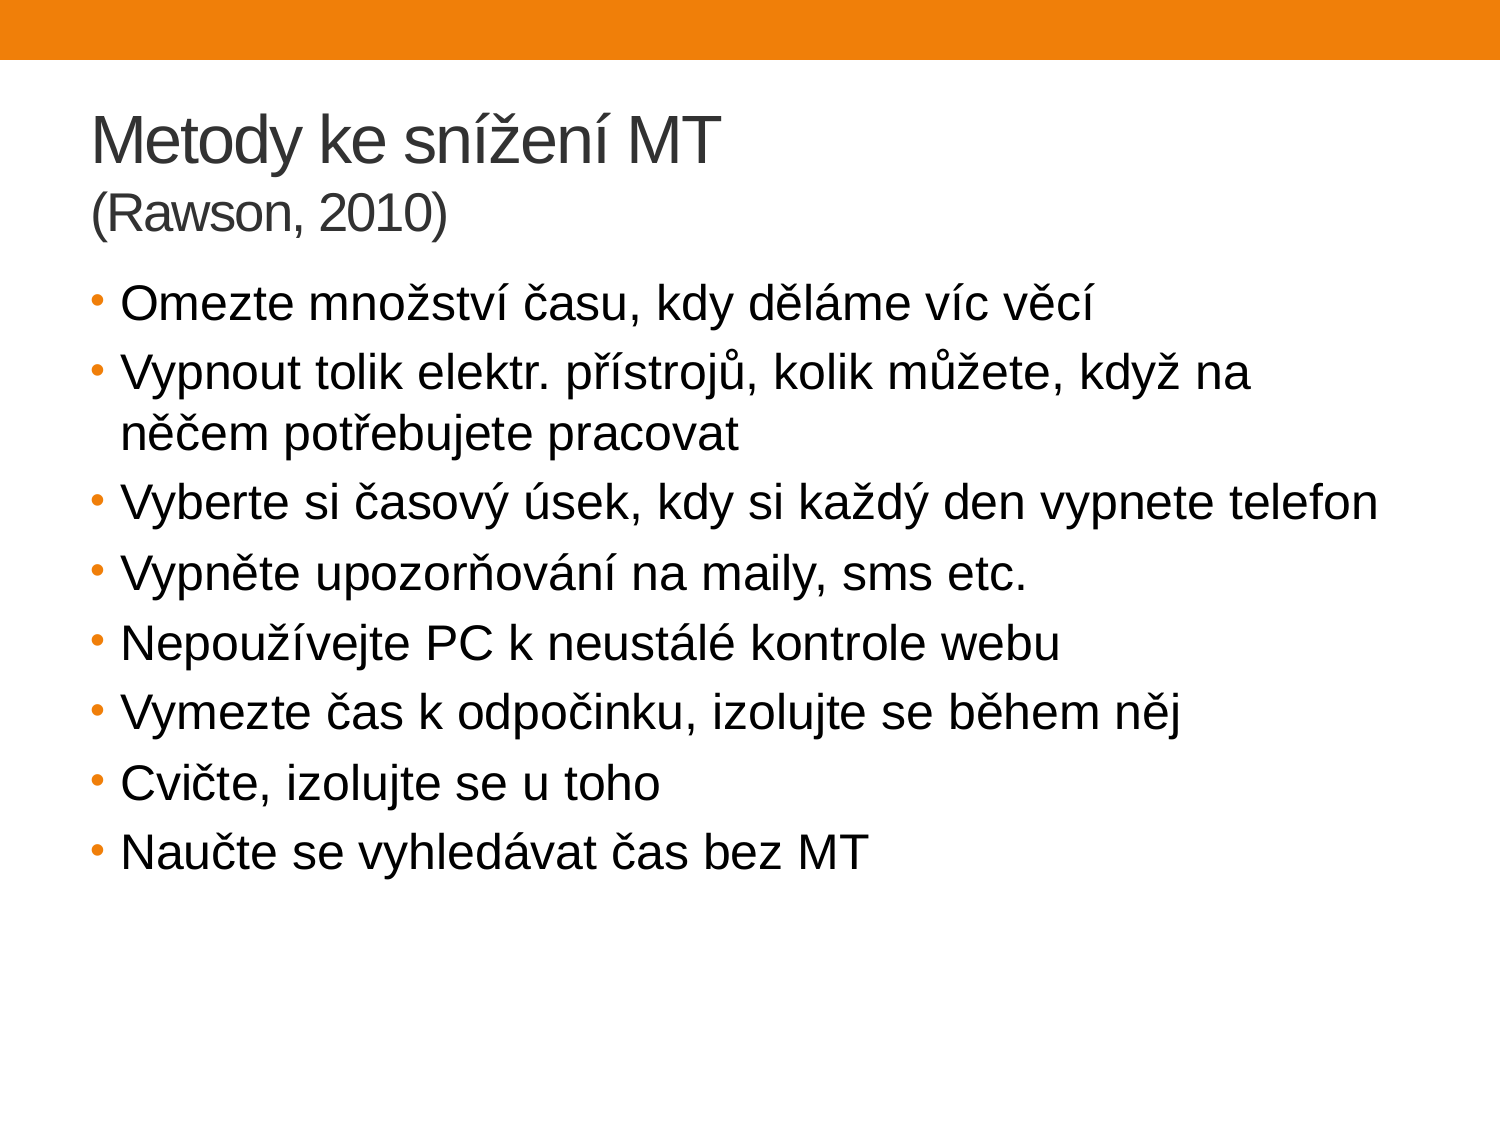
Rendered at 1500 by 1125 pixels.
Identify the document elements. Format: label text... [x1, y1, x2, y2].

title Metody ke snížení MT (Rawson, 2010) [75, 87, 1425, 250]
list Omezte množství času, kdy děláme víc věcí Vypnout tolik elektr. přístrojů, kolik můžete, když na něčem potřebujete pracovat Vyberte si časový úsek, kdy si každý den vypnete telefon Vypněte upozorňování na maily, sms etc. Nepoužívejte PC k neustálé kontrole webu Vymezte čas k odpočinku, izolujte se během něj Cvičte, izolujte se u toho Naučte se vyhledávat čas bez MT [75, 262, 1425, 1063]
